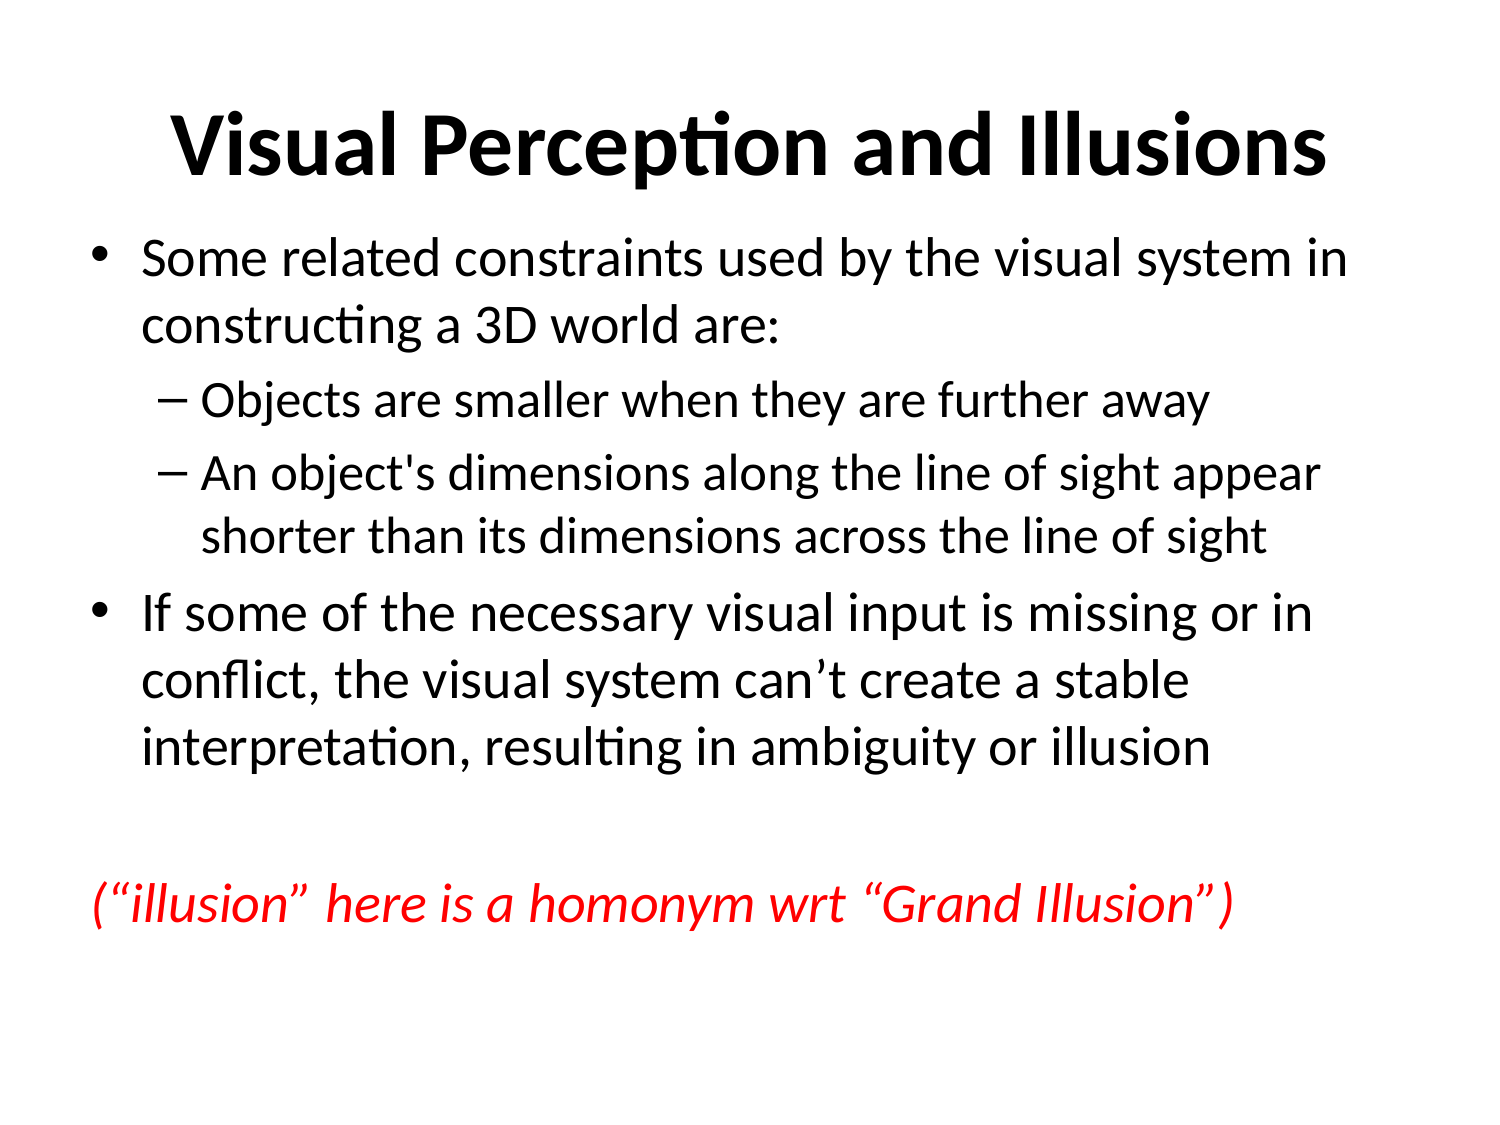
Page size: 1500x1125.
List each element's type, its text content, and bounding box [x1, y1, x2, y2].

list Some related constraints used by the visual system in constructing a 3D world are: Objects are smaller when they are further away An object's dimensions along the line of sight appear shorter than its dimensions across the line of sight If some of the necessary visual input is missing or in conflict, the visual system can’t create a stable interpretation, resulting in ambiguity or illusion (“illusion” here is a homonym wrt “Grand Illusion”) [75, 212, 1425, 955]
title Visual Perception and Illusions [75, 45, 1425, 212]
